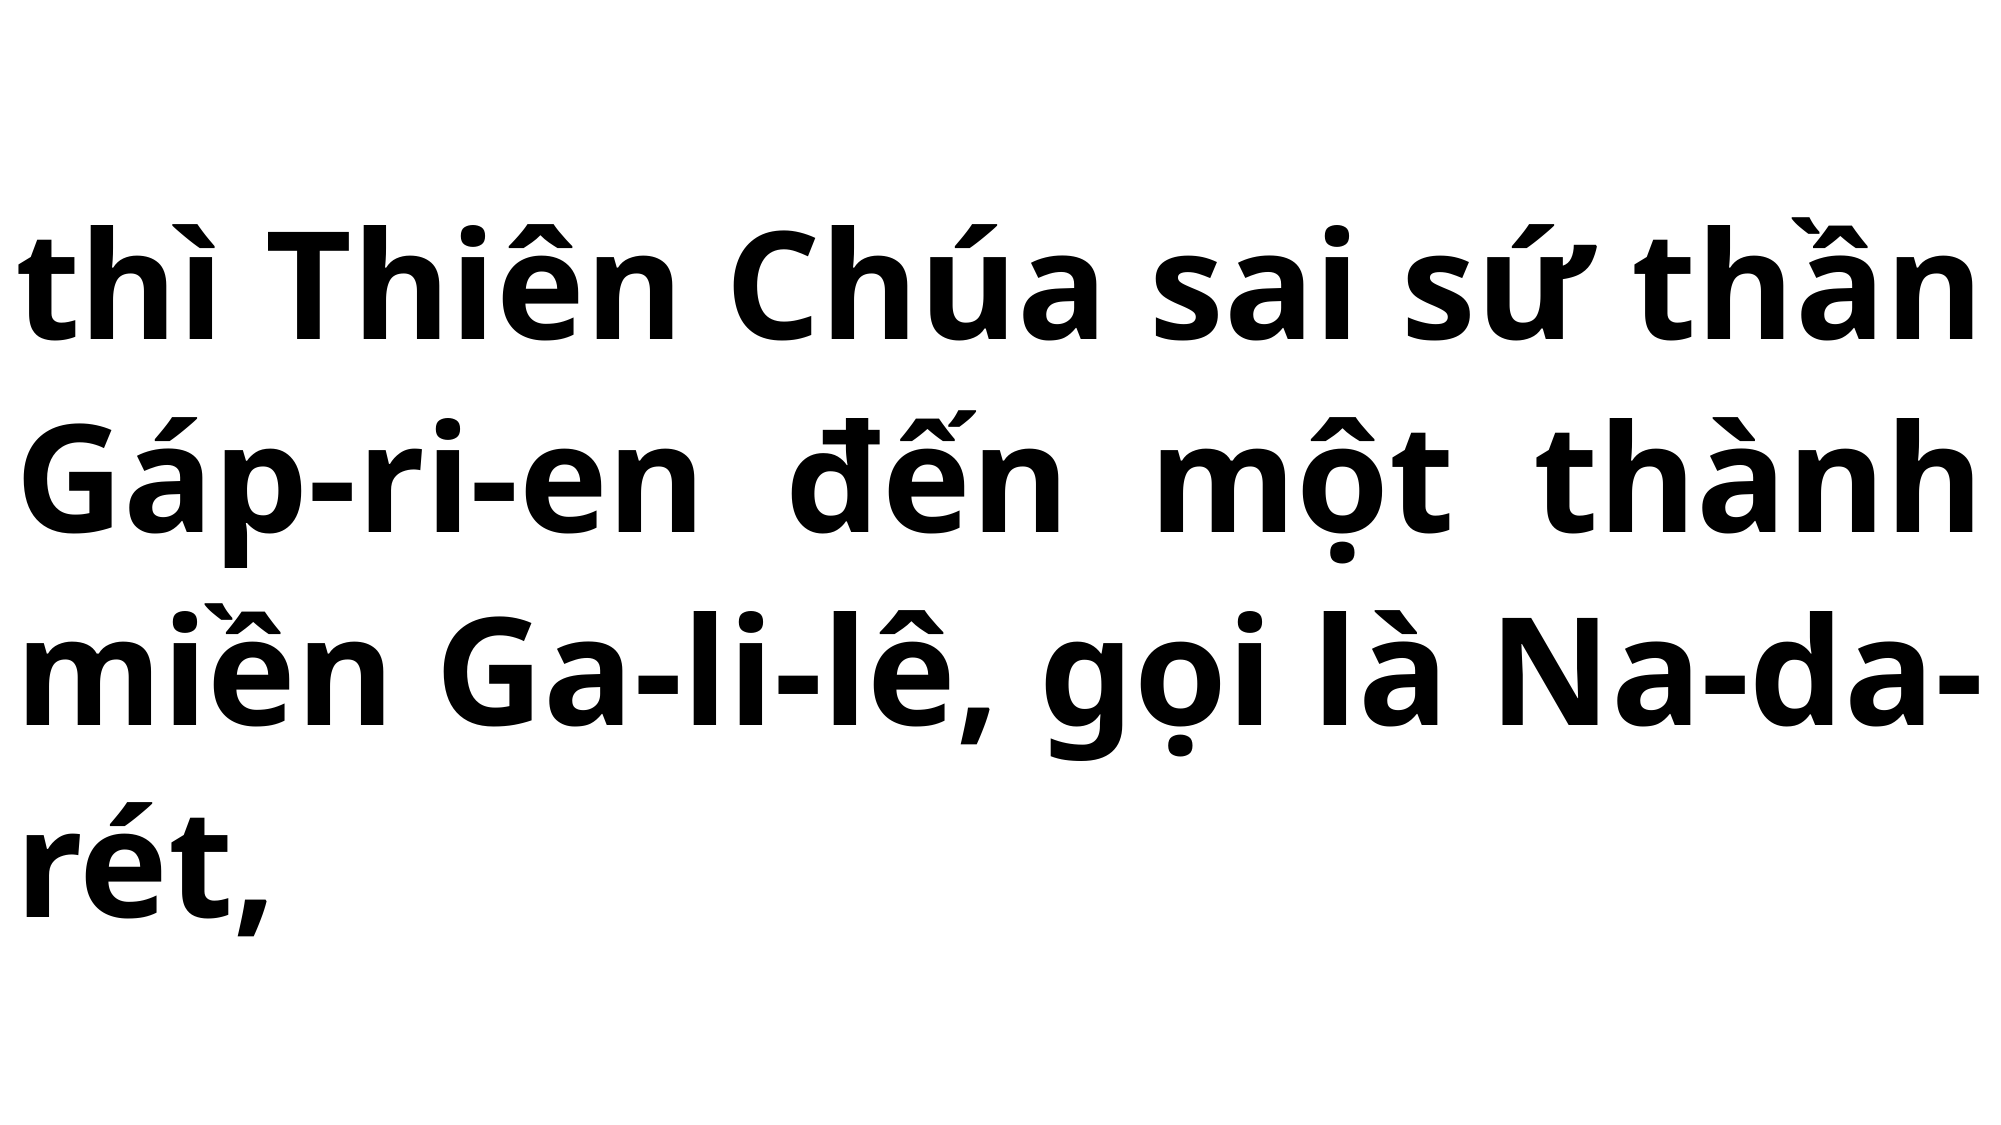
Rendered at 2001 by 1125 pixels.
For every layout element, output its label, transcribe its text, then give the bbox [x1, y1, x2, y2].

title thì Thiên Chúa sai sứ thần Gáp-ri-en đến một thành miền Ga-li-lê, gọi là Na-da-rét, [0, 0, 2000, 1125]
